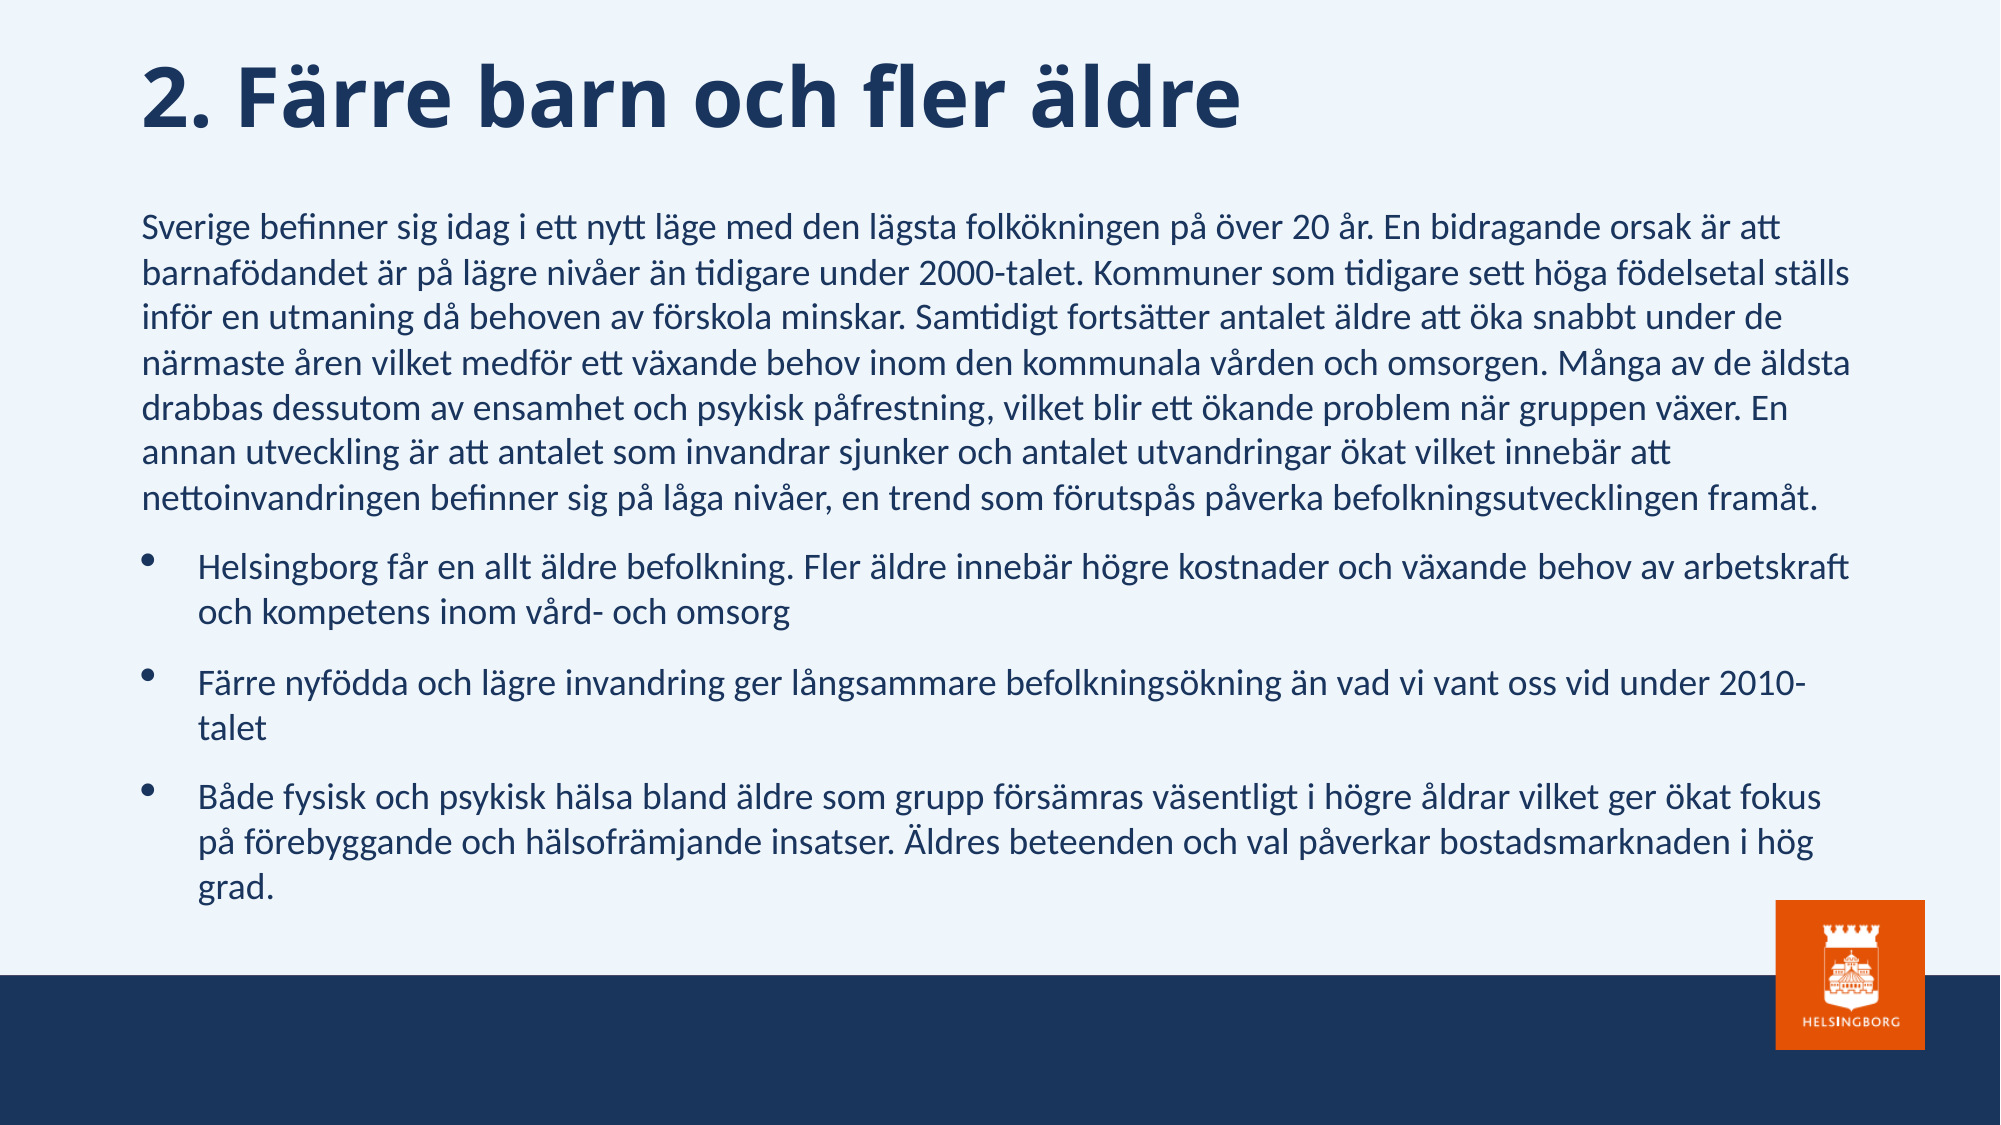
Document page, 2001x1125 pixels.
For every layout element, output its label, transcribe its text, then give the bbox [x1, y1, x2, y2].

list Sverige befinner sig idag i ett nytt läge med den lägsta folkökningen på över 20 år. En bidragande orsak är att barnafödandet är på lägre nivåer än tidigare under 2000-talet. Kommuner som tidigare sett höga födelsetal ställs inför en utmaning då behoven av förskola minskar. Samtidigt fortsätter antalet äldre att öka snabbt under de närmaste åren vilket medför ett växande behov inom den kommunala vården och omsorgen. Många av de äldsta drabbas dessutom av ensamhet och psykisk påfrestning, vilket blir ett ökande problem när gruppen växer. En annan utveckling är att antalet som invandrar sjunker och antalet utvandringar ökat vilket innebär att nettoinvandringen befinner sig på låga nivåer, en trend som förutspås påverka befolkningsutvecklingen framåt. Helsingborg får en allt äldre befolkning. Fler äldre innebär högre kostnader och växande behov av arbetskraft och kompetens inom vård- och omsorg Färre nyfödda och lägre invandring ger långsammare befolkningsökning än vad vi vant oss vid under 2010-talet Både fysisk och psykisk hälsa bland äldre som grupp försämras väsentligt i högre åldrar vilket ger ökat fokus på förebyggande och hälsofrämjande insatser. Äldres beteenden och val påverkar bostadsmarknaden i hög grad. [141, 149, 1859, 915]
title 2. Färre barn och fler äldre [141, 54, 1859, 146]
